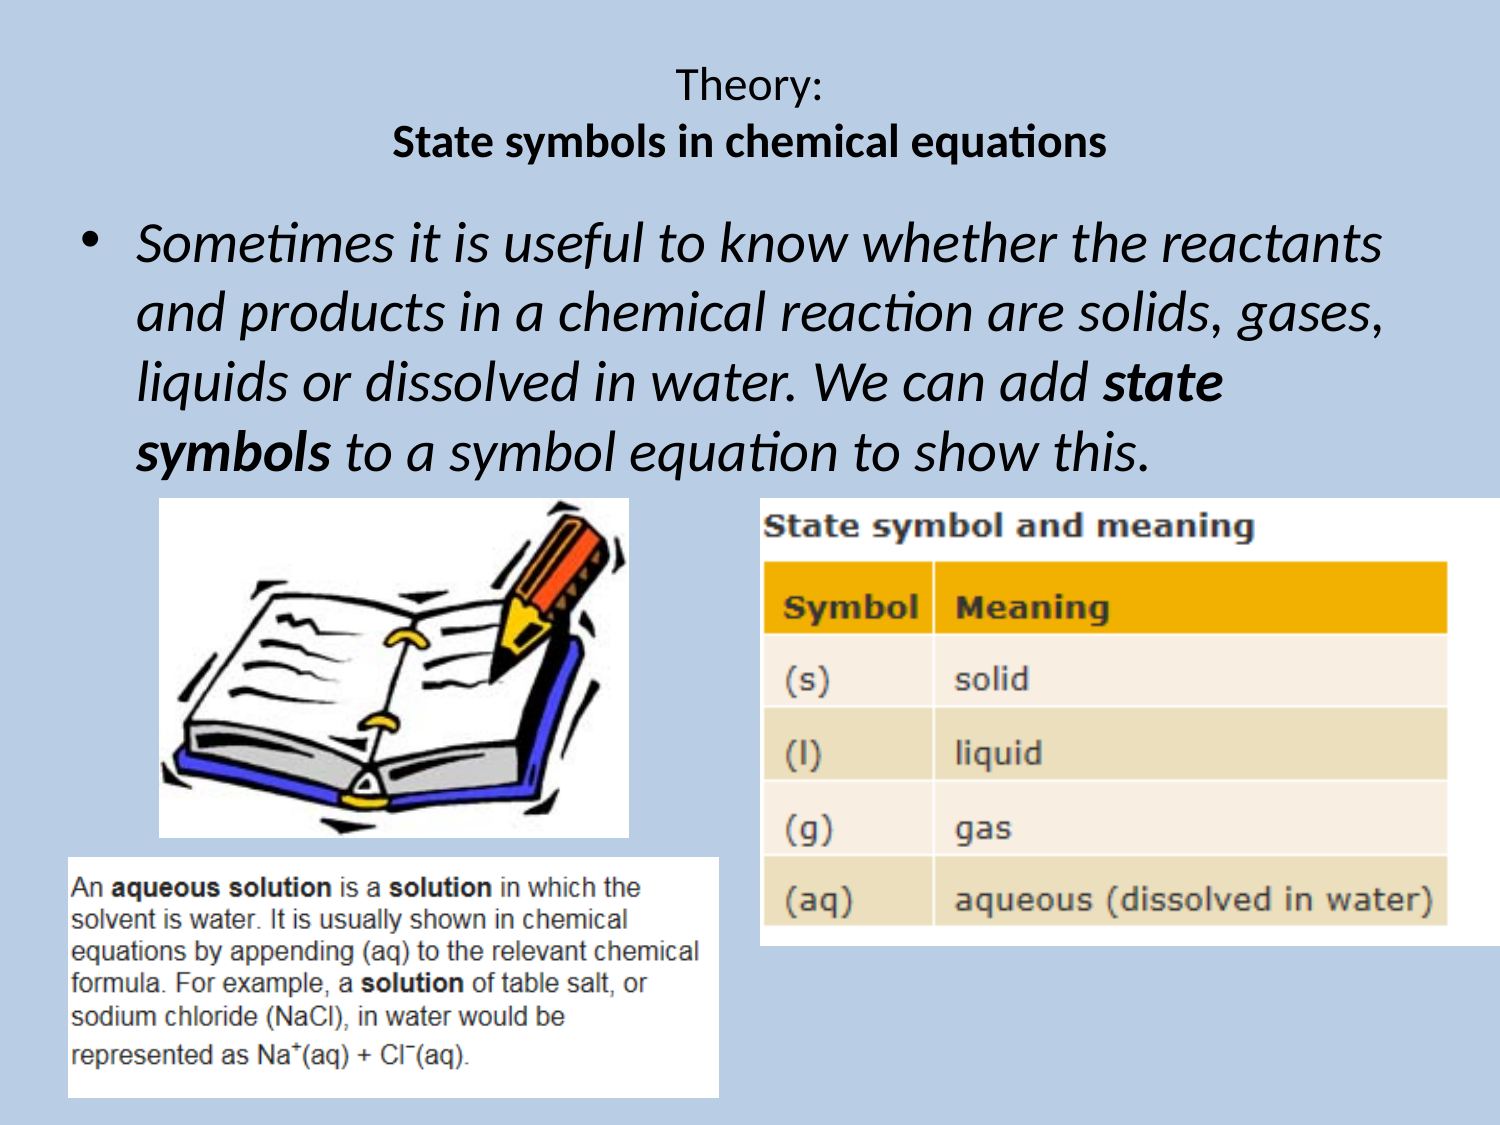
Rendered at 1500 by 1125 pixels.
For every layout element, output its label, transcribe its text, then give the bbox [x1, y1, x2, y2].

picture [760, 497, 1500, 947]
title Theory: State symbols in chemical equations [75, 45, 1425, 233]
list Sometimes it is useful to know whether the reactants and products in a chemical reaction are solids, gases, liquids or dissolved in water. We can add state symbols to a symbol equation to show this. [64, 196, 1415, 939]
picture [159, 497, 629, 839]
picture [68, 857, 719, 1098]
